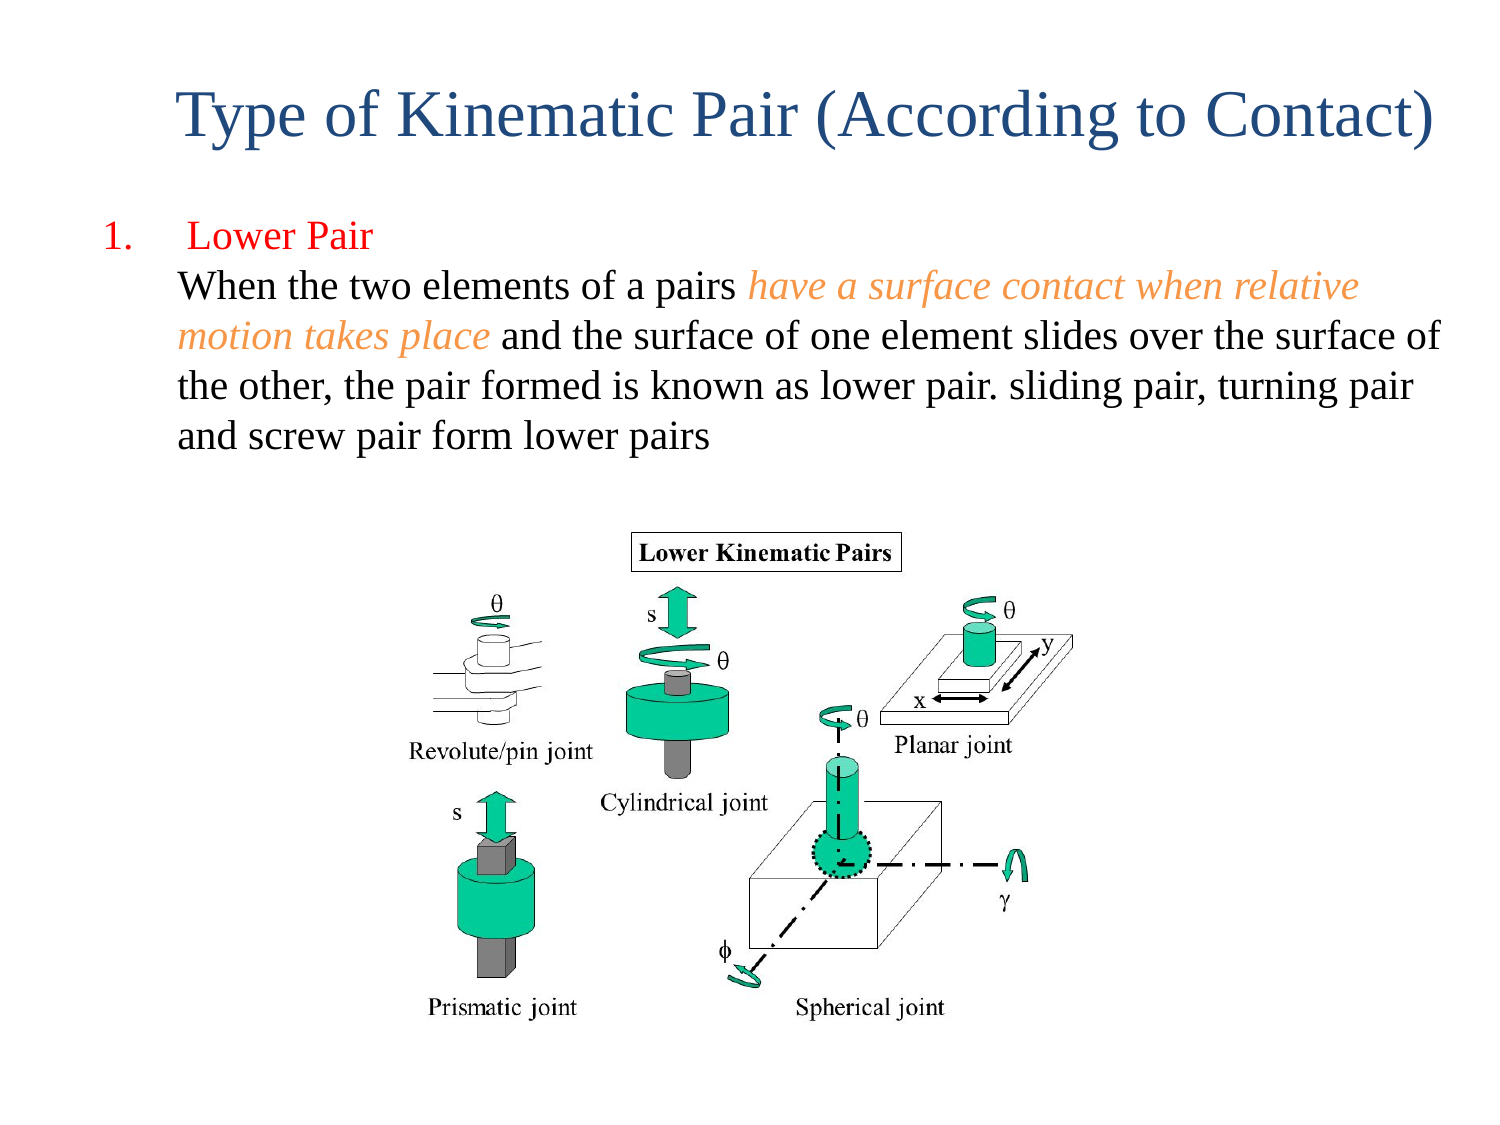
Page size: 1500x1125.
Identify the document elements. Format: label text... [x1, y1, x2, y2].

text_box Type of Kinematic Pair (According to Contact) [112, 62, 1500, 158]
picture [362, 487, 1129, 1063]
text_box Lower Pair When the two elements of a pairs have a surface contact when relative motion takes place and the surface of one element slides over the surface of the other, the pair formed is known as lower pair. sliding pair, turning pair and screw pair form lower pairs [87, 200, 1463, 465]
